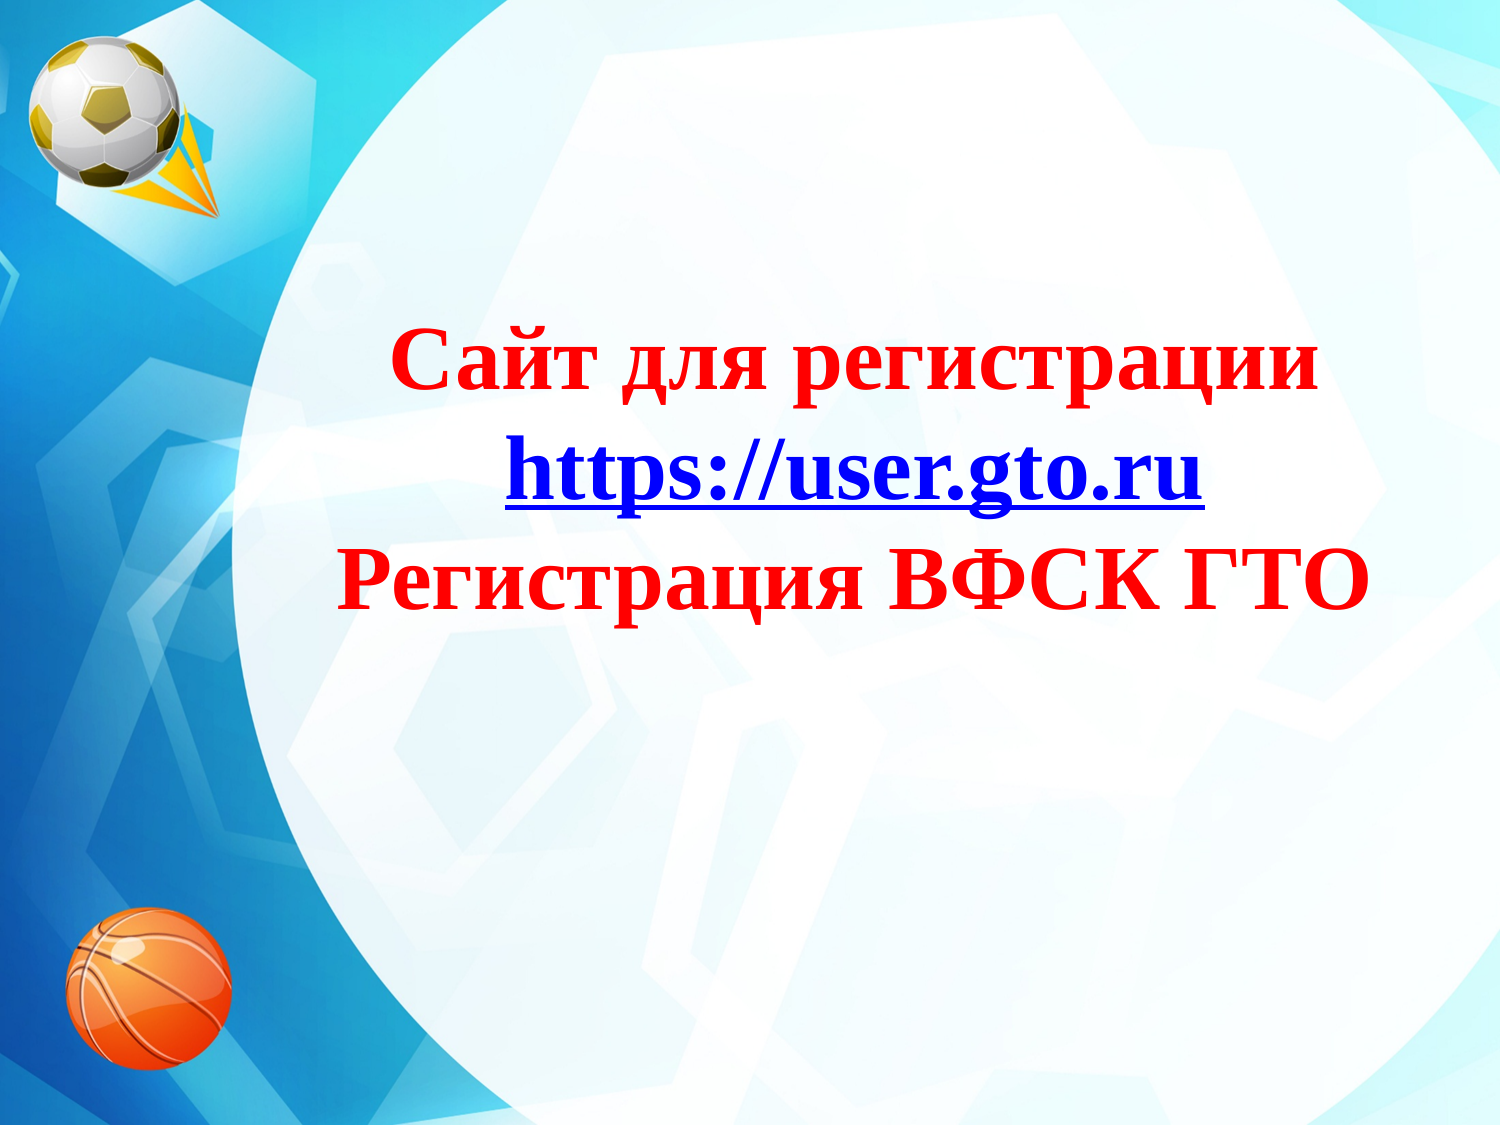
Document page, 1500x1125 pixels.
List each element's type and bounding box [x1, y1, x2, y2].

list [0, 0, 1500, 1125]
